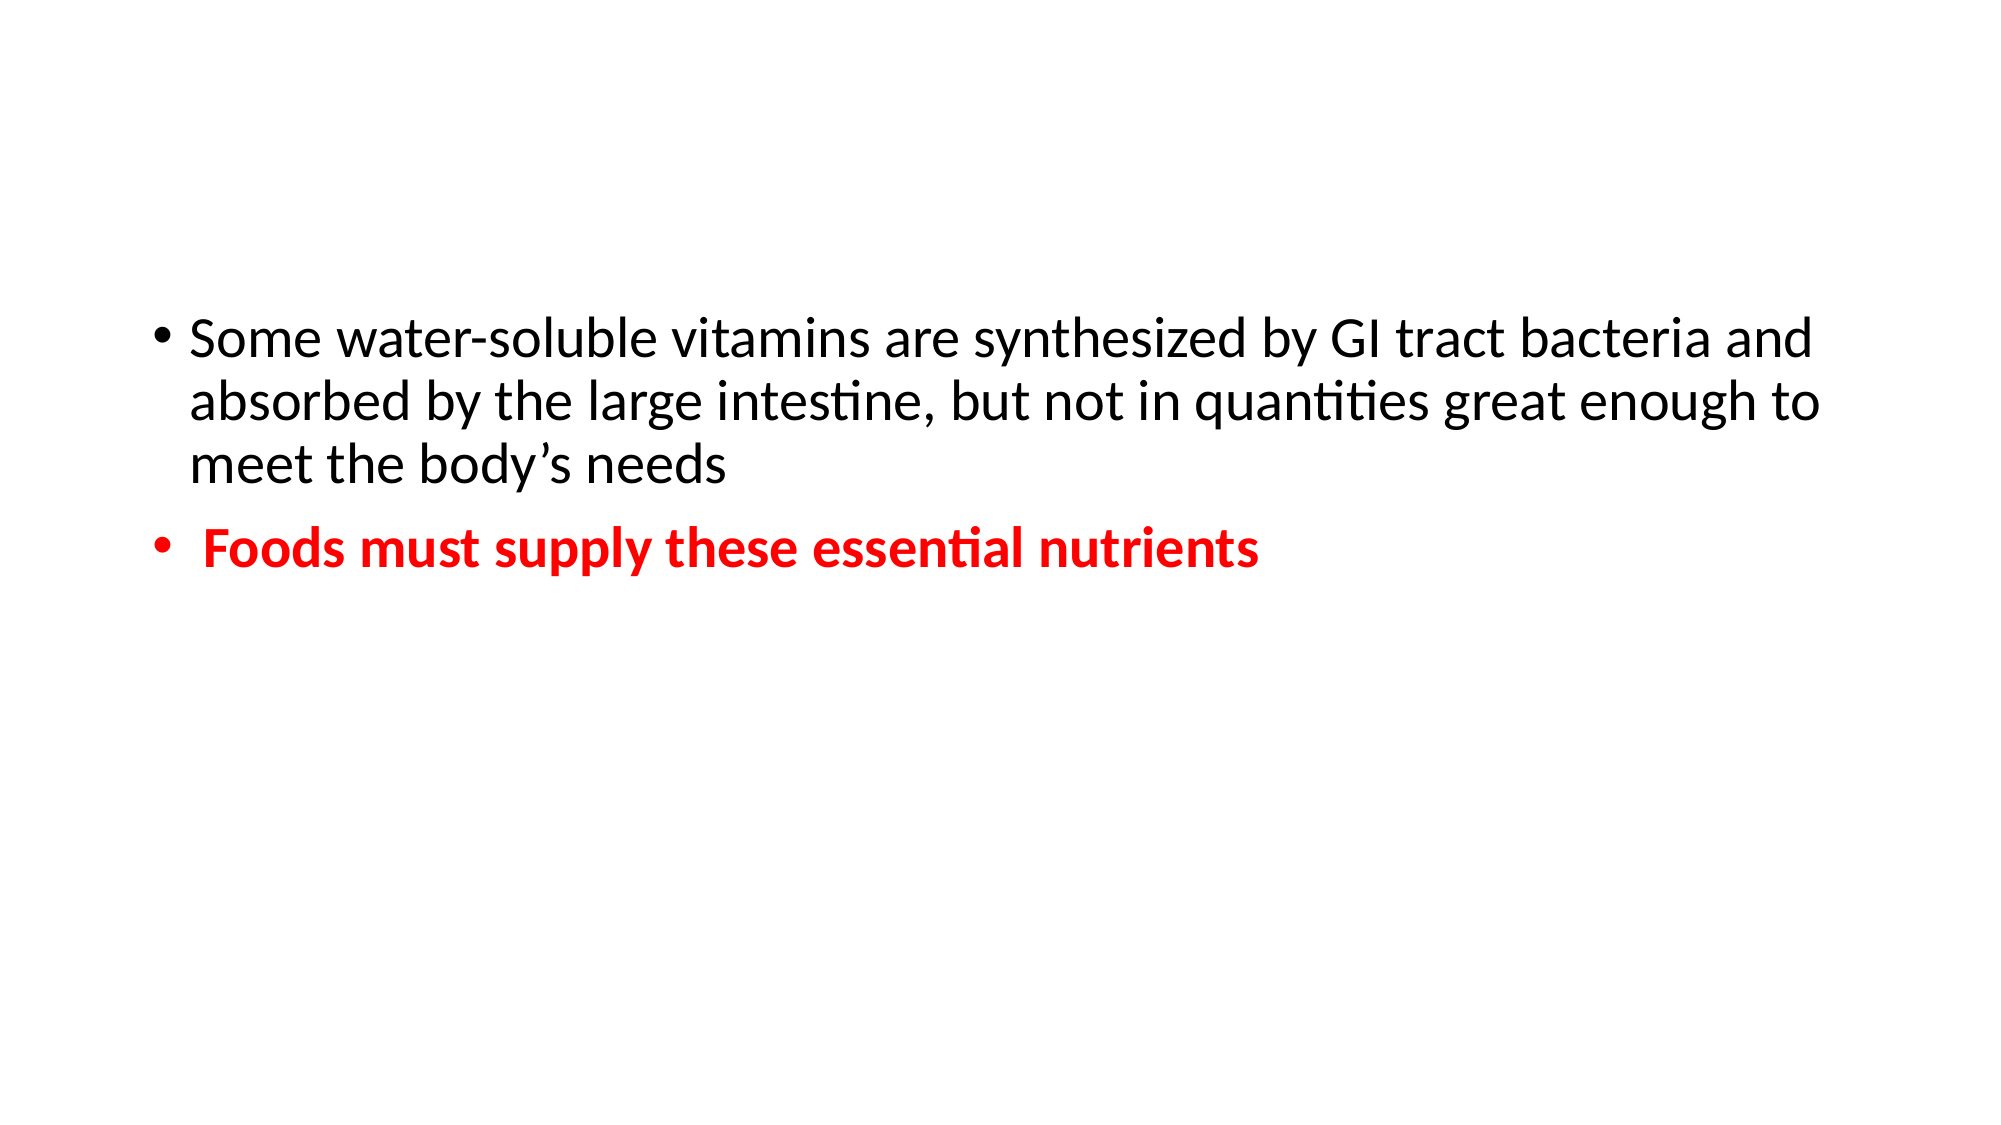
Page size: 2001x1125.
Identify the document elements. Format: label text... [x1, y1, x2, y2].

list Some water-soluble vitamins are synthesized by GI tract bacteria and absorbed by the large intestine, but not in quantities great enough to meet the body’s needs Foods must supply these essential nutrients [137, 299, 1863, 1014]
